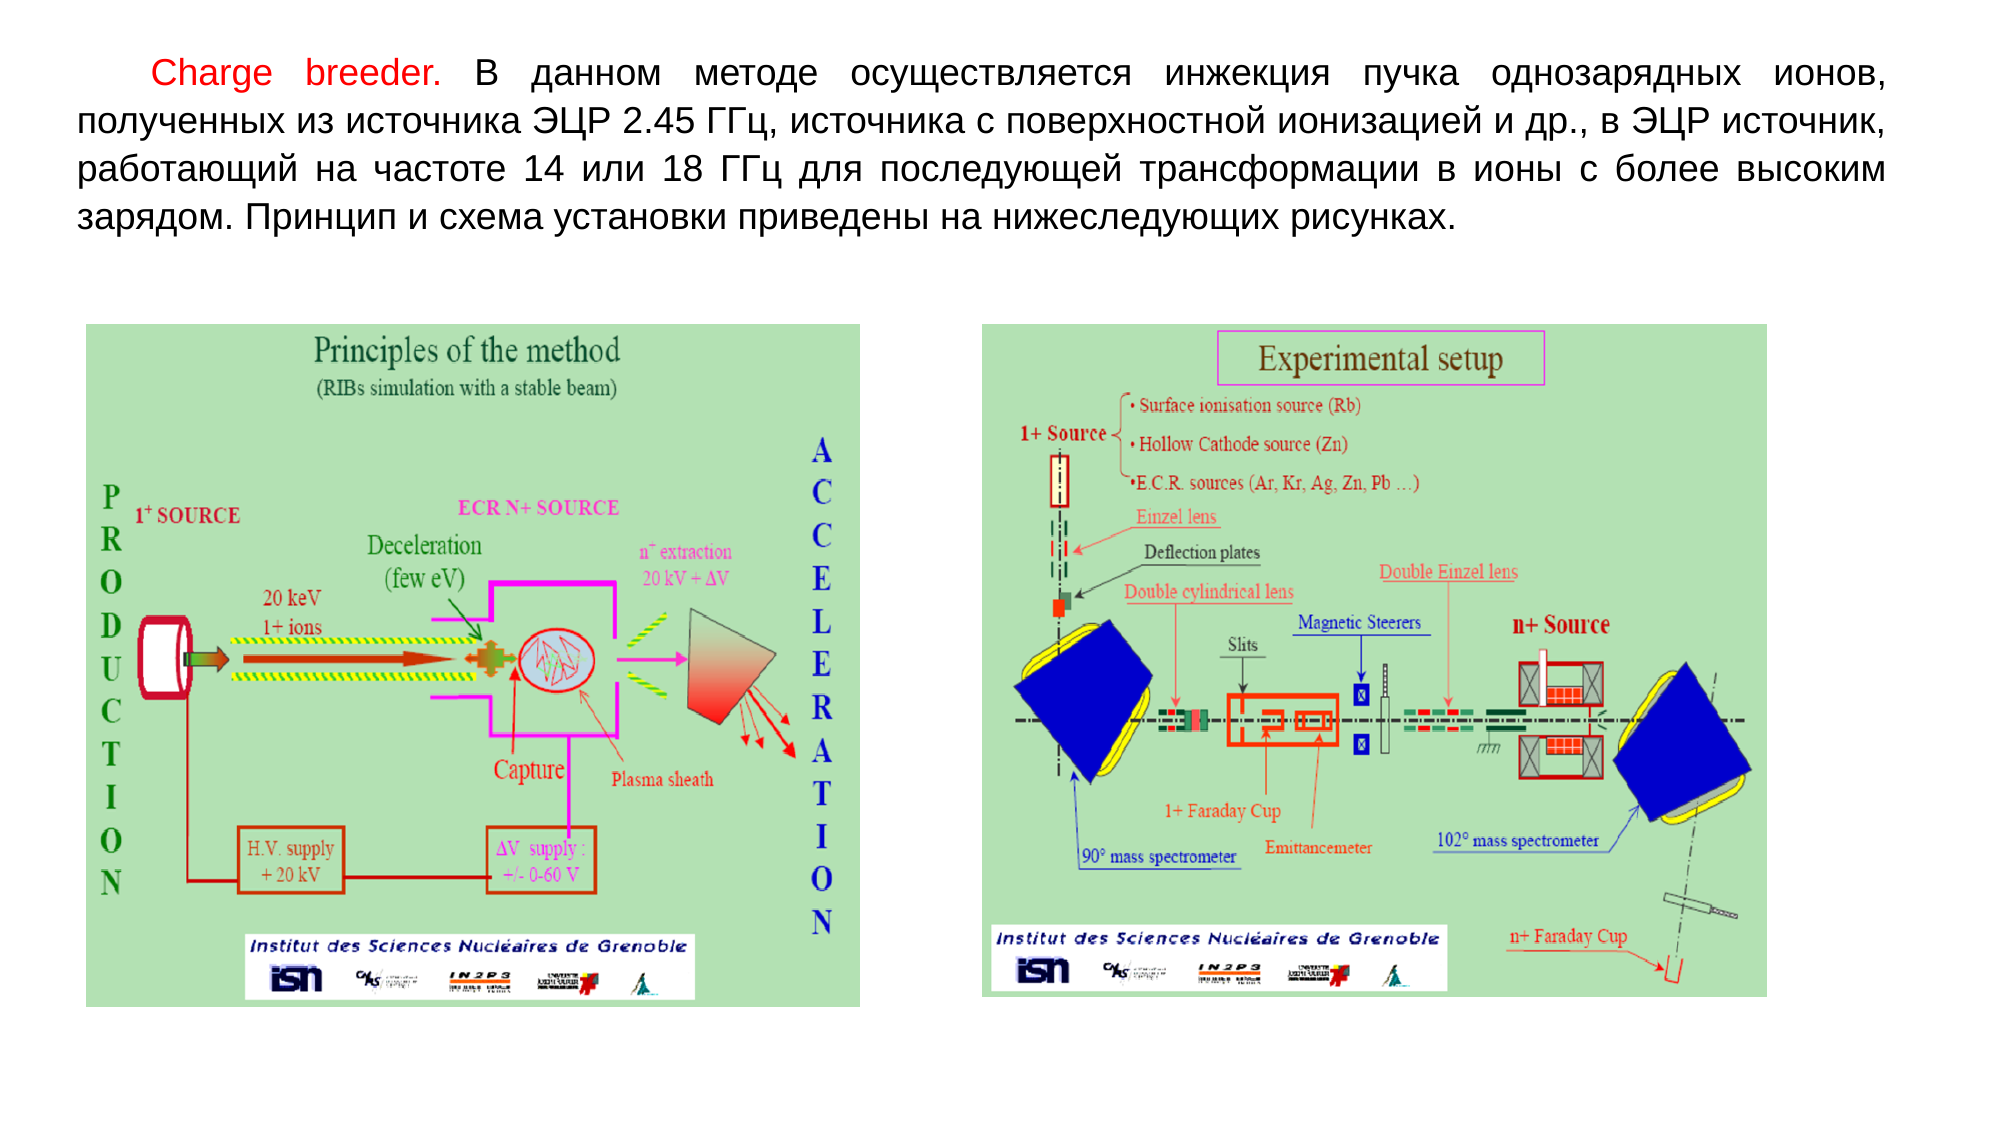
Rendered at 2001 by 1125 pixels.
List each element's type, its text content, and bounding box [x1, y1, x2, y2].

text_box Charge breeder. В данном методе осуществляется инжекция пучка однозарядных ионов, полученных из источника ЭЦР 2.45 ГГц, источника с поверхностной ионизацией и др., в ЭЦР источник, работающий на частоте 14 или 18 ГГц для последующей трансформации в ионы с более высоким зарядом. Принцип и схема установки приведены на нижеследующих рисунках. [62, 37, 1903, 245]
picture [86, 324, 860, 1007]
picture [982, 324, 1767, 997]
